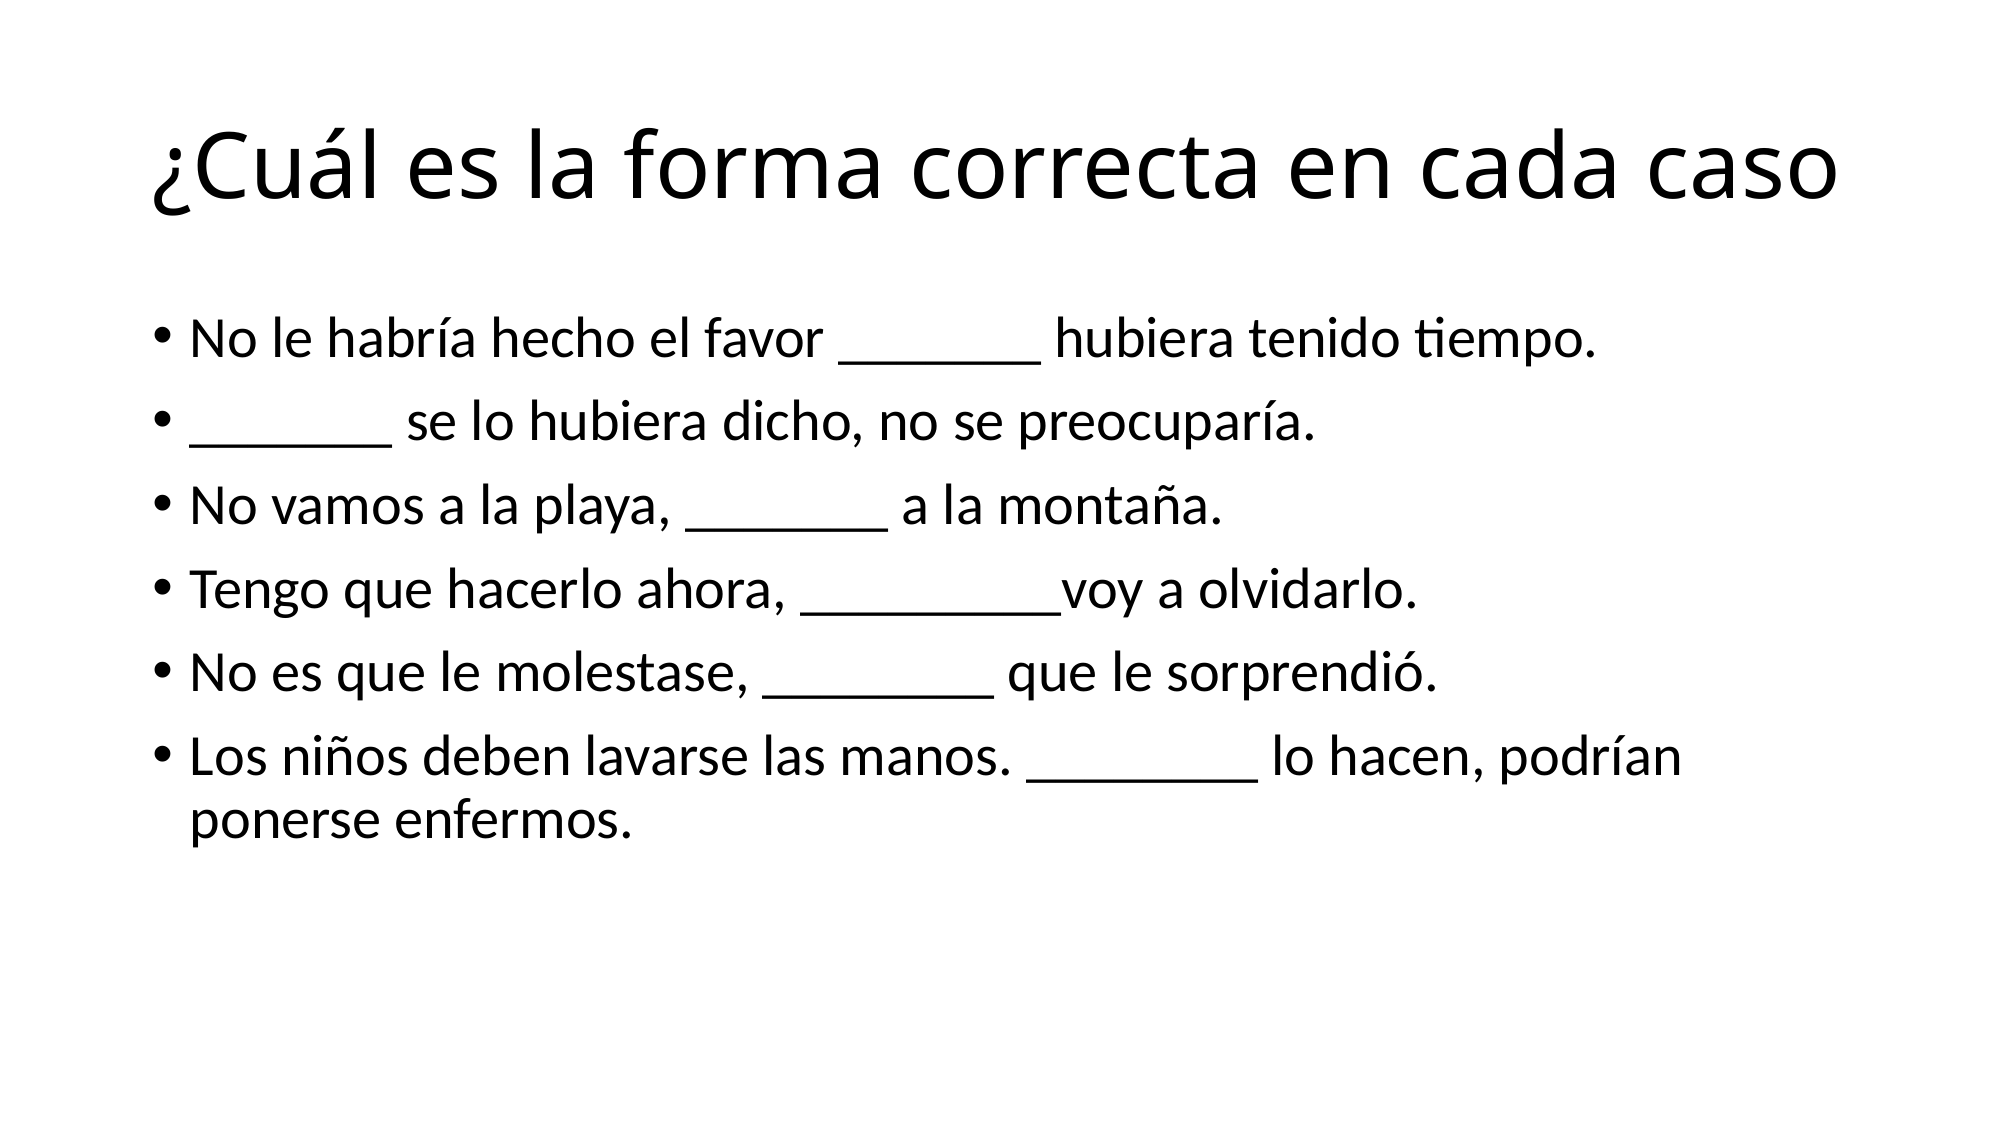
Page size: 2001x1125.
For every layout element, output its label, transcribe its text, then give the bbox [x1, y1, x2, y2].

title ¿Cuál es la forma correcta en cada caso [137, 59, 1863, 278]
list No le habría hecho el favor _______ hubiera tenido tiempo. _______ se lo hubiera dicho, no se preocuparía. No vamos a la playa, _______ a la montaña. Tengo que hacerlo ahora, _________voy a olvidarlo. No es que le molestase, ________ que le sorprendió. Los niños deben lavarse las manos. ________ lo hacen, podrían ponerse enfermos. [137, 299, 1863, 1014]
